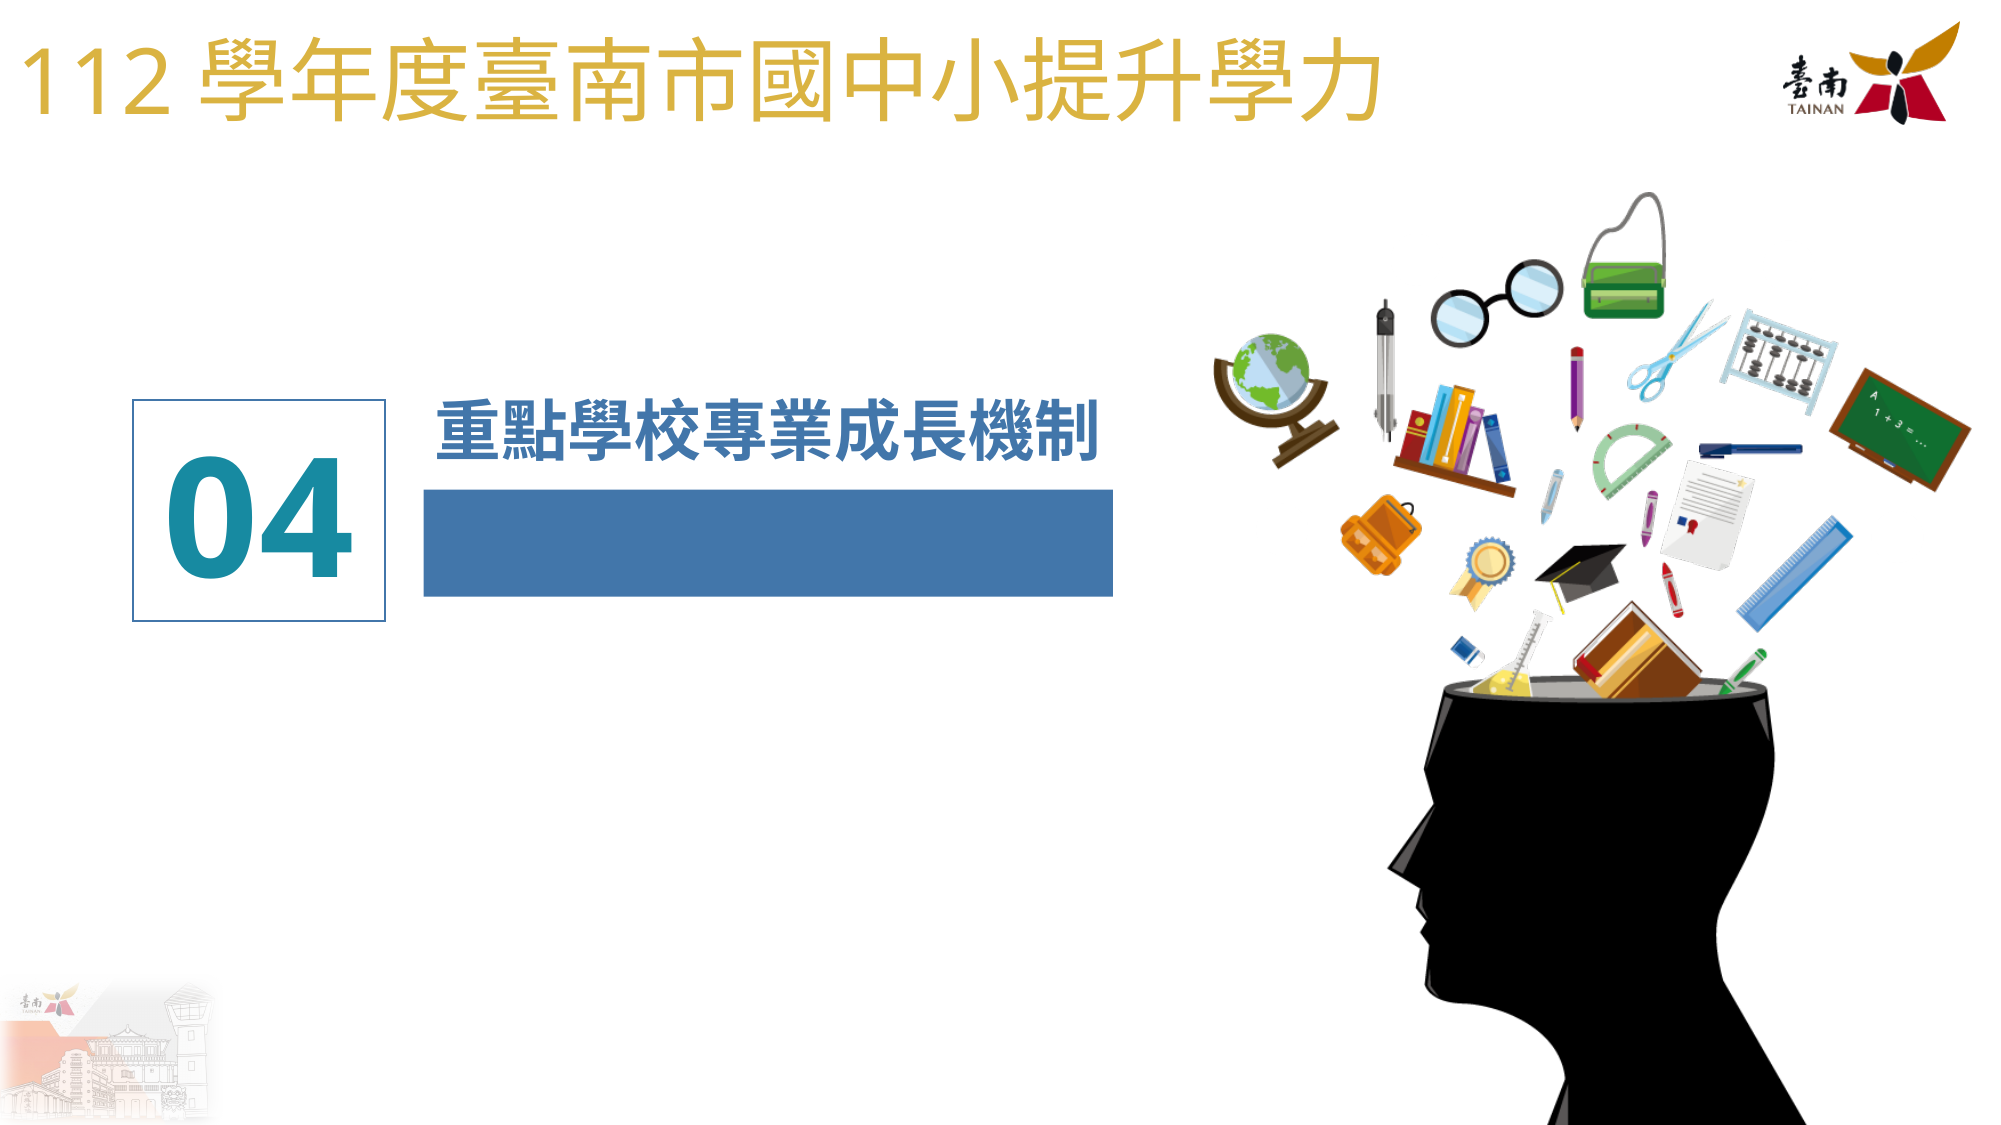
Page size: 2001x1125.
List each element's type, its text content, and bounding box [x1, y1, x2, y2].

text_box [423, 489, 1114, 598]
text_box 重點學校專業成長機制 [419, 381, 1117, 477]
picture [1213, 191, 1973, 1125]
text_box 04 [132, 399, 386, 622]
picture [1783, 21, 1960, 125]
text_box 112學年度臺南市國中小提升學力 [0, 13, 1410, 144]
